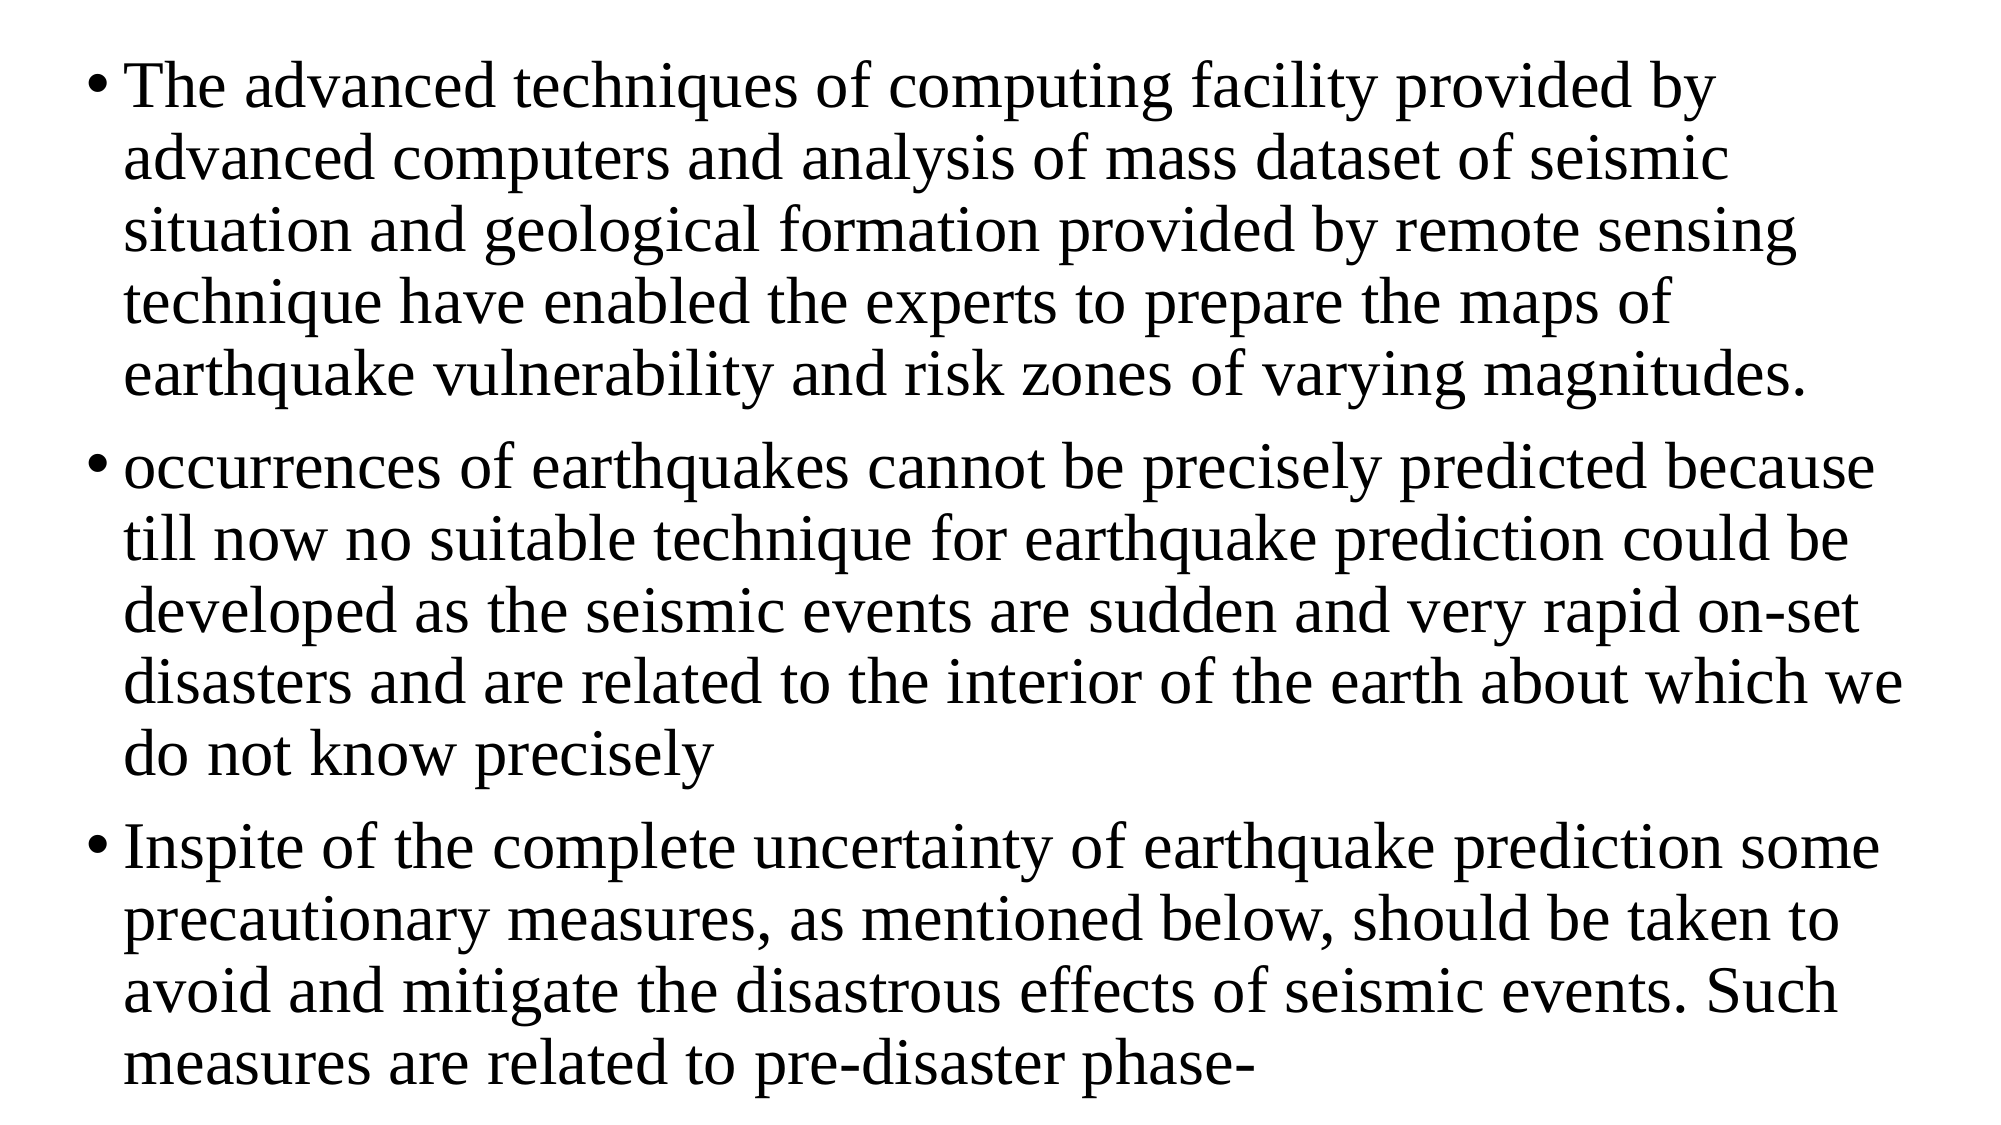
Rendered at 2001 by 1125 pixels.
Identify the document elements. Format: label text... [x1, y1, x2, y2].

list The advanced techniques of computing facility provided by advanced computers and analysis of mass dataset of seismic situation and geological formation provided by remote sensing technique have enabled the experts to prepare the maps of earthquake vulnerability and risk zones of varying magnitudes. occurrences of earthquakes cannot be precisely predicted because till now no suitable technique for earthquake prediction could be developed as the seismic events are sudden and very rapid on-set disasters and are related to the interior of the earth about which we do not know precisely Inspite of the complete uncertainty of earthquake prediction some precautionary measures, as mentioned below, should be taken to avoid and mitigate the disastrous effects of seismic events. Such measures are related to pre-disaster phase- [71, 42, 1938, 1125]
